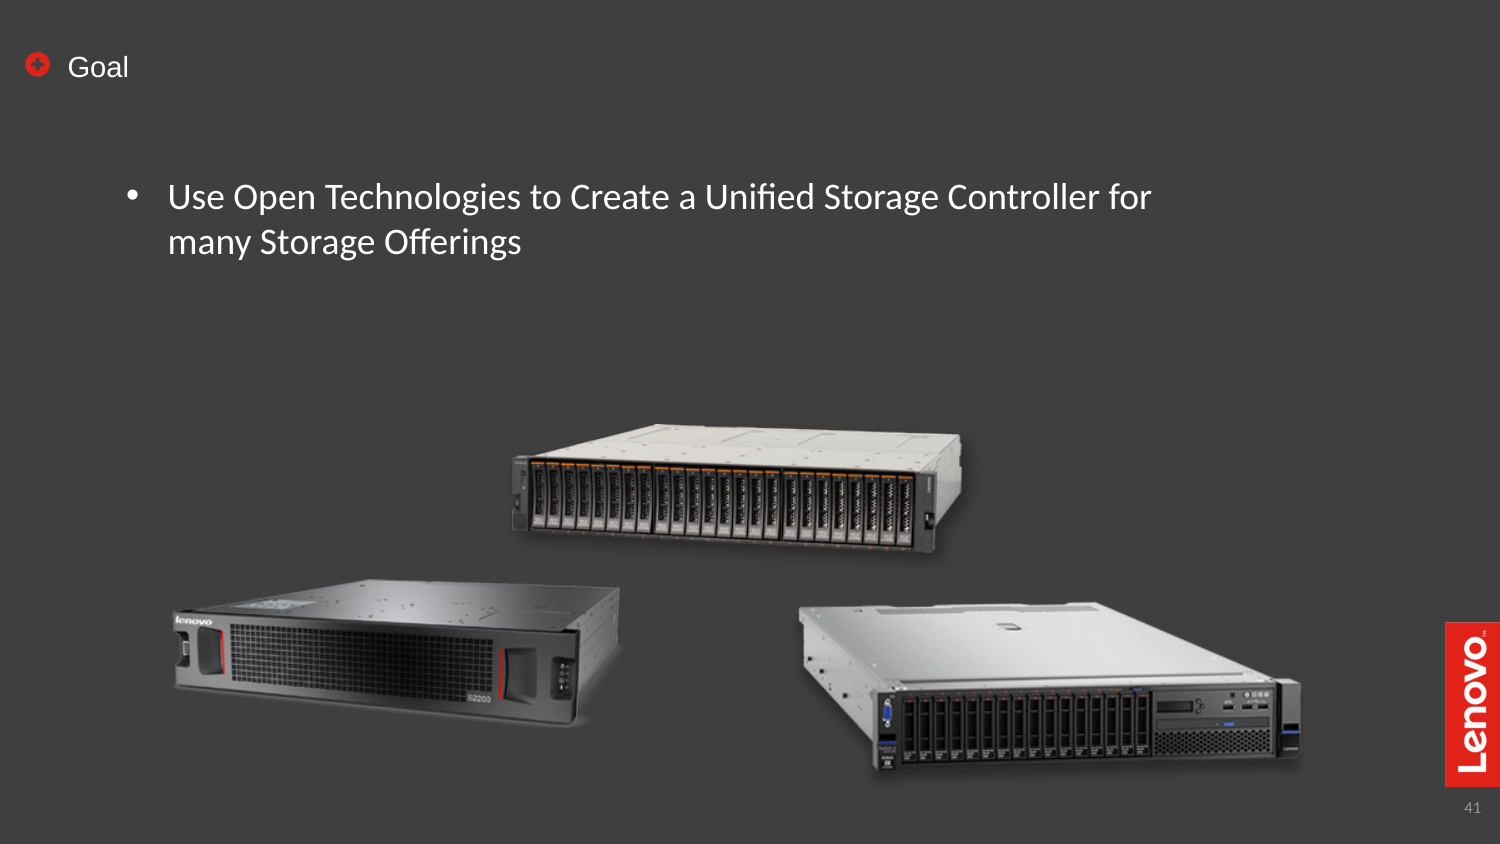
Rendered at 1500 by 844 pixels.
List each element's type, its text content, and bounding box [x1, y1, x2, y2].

picture [1446, 623, 1500, 787]
picture [140, 266, 1323, 844]
text_box Use Open Technologies to Create a Unified Storage Controller for many Storage Offerings [114, 166, 1237, 542]
title Goal [67, 33, 1431, 98]
